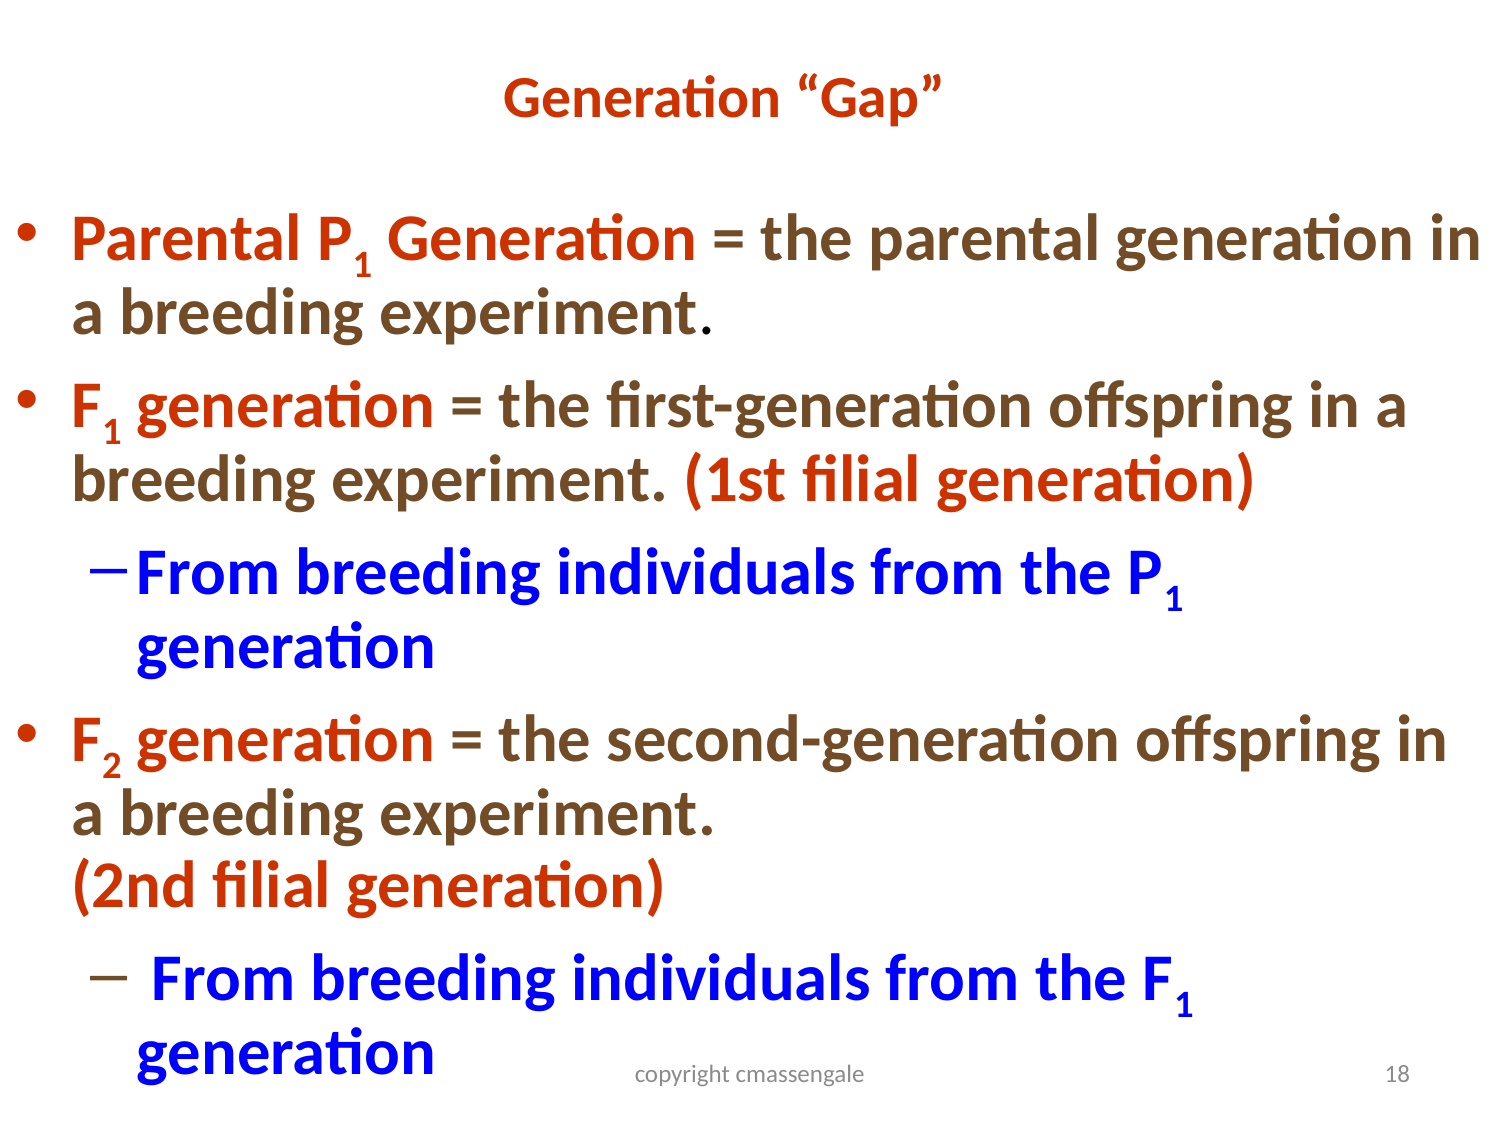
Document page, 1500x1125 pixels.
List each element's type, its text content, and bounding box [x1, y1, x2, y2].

slide_number 18 [1074, 1042, 1425, 1103]
footer copyright cmassengale [512, 1042, 988, 1103]
list Parental P1 Generation = the parental generation in a breeding experiment. F1 generation = the first-generation offspring in a breeding experiment. (1st filial generation) From breeding individuals from the P1 generation F2 generation = the second-generation offspring in a breeding experiment. (2nd filial generation) From breeding individuals from the F1 generation [0, 187, 1500, 975]
title Generation “Gap” [0, 50, 1450, 138]
